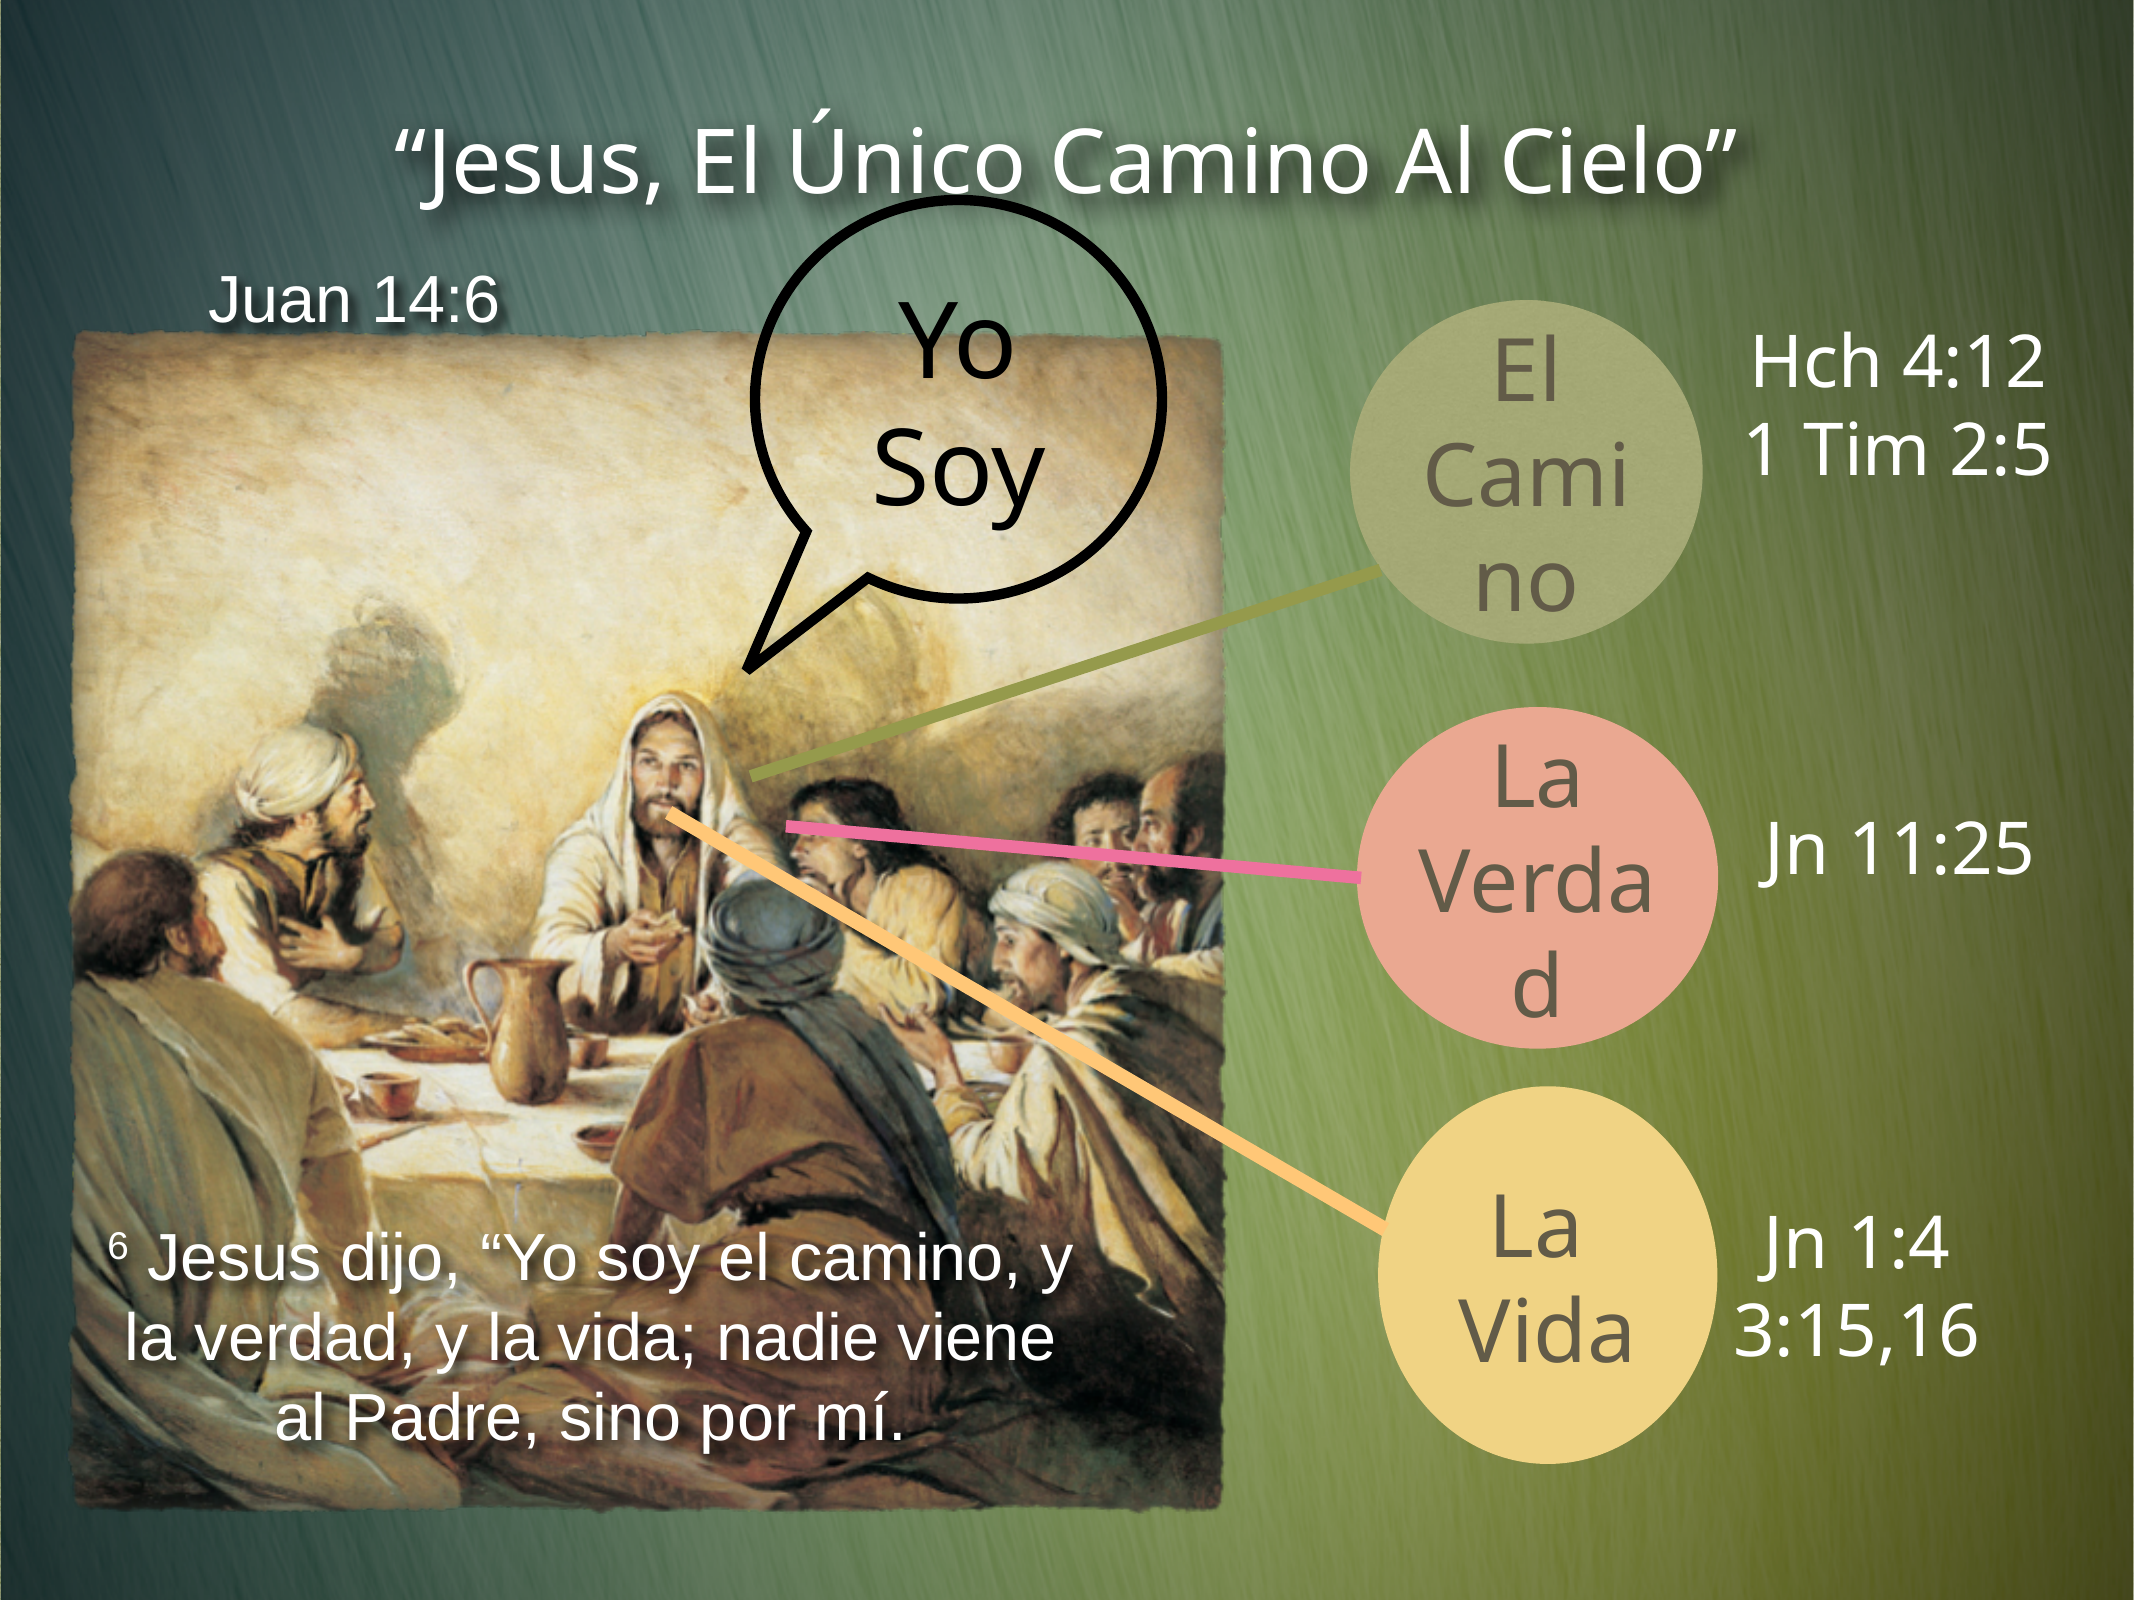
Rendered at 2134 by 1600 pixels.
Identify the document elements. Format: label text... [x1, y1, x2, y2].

text_box Jn 1:4 3:15,16 [1724, 1187, 1990, 1380]
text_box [668, 812, 1718, 1465]
text_box Juan 14:6 [16, 247, 712, 345]
picture [0, 0, 2134, 1600]
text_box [750, 299, 1703, 777]
text_box Jn 11:25 [1756, 792, 2044, 898]
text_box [785, 706, 1719, 1049]
text_box Hch 4:12 1 Tim 2:5 [1734, 306, 2062, 499]
text_box Yo Soy [782, 199, 1135, 299]
text_box “Jesus, El Único Camino Al Cielo” [6, 95, 2128, 220]
